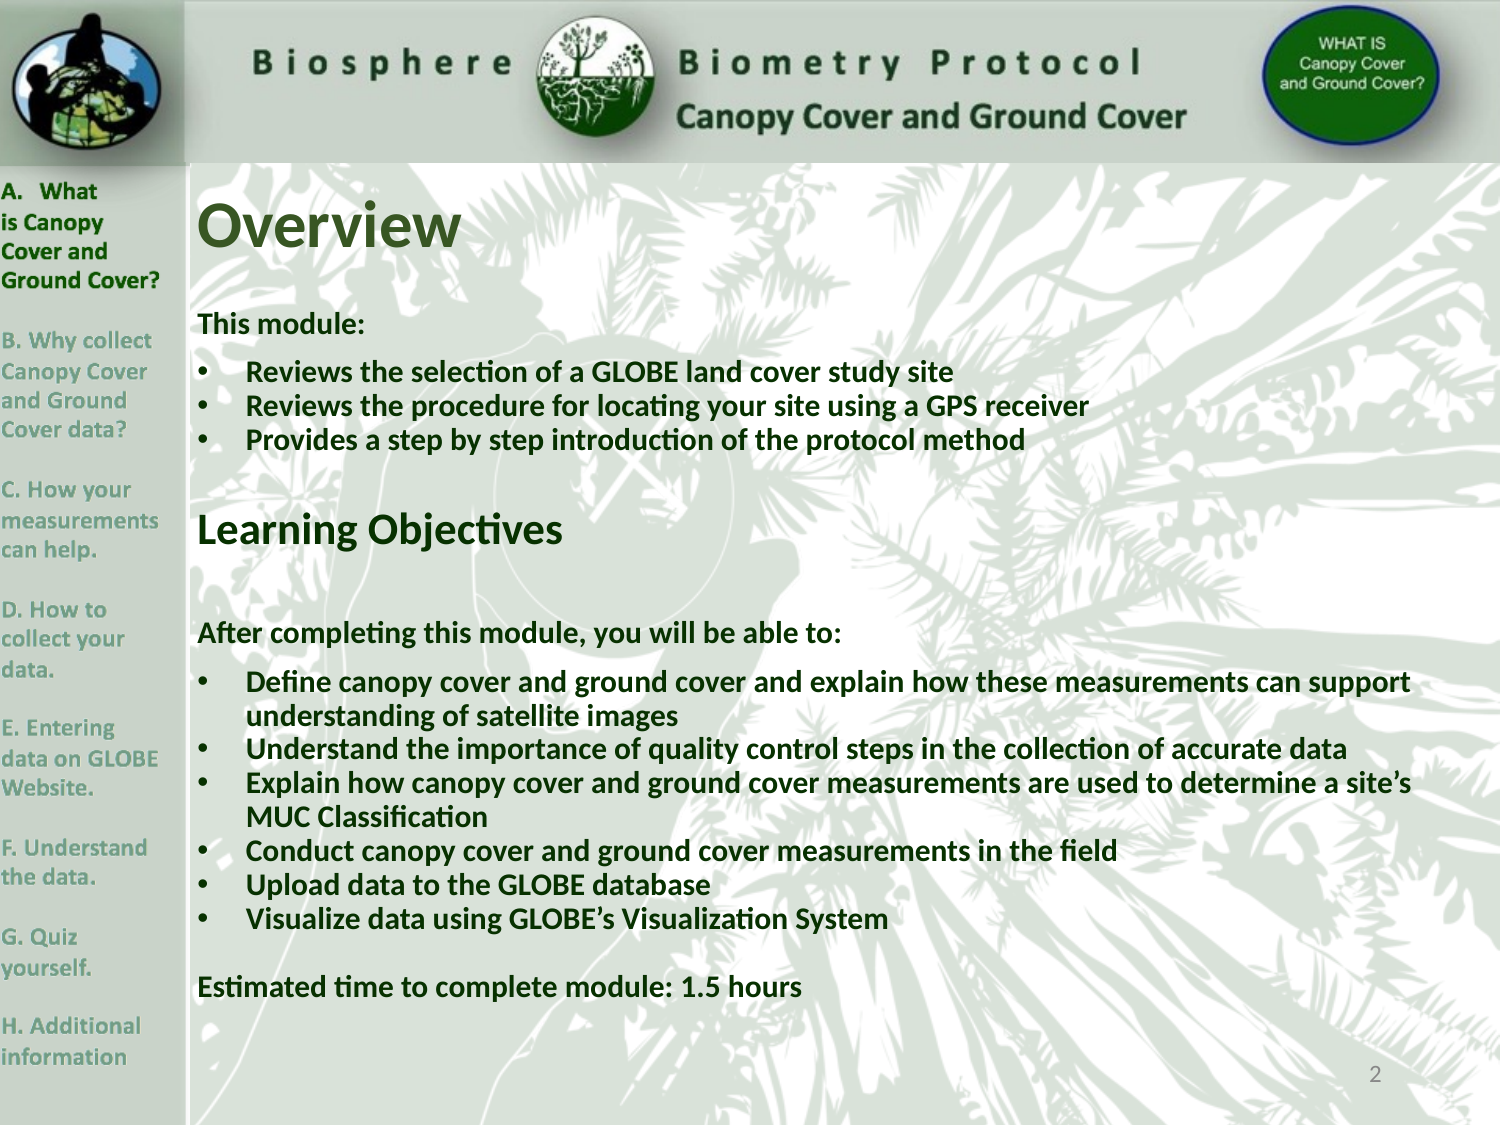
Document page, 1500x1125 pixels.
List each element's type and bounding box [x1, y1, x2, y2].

list [0, 0, 1500, 163]
picture [0, 162, 1500, 1125]
